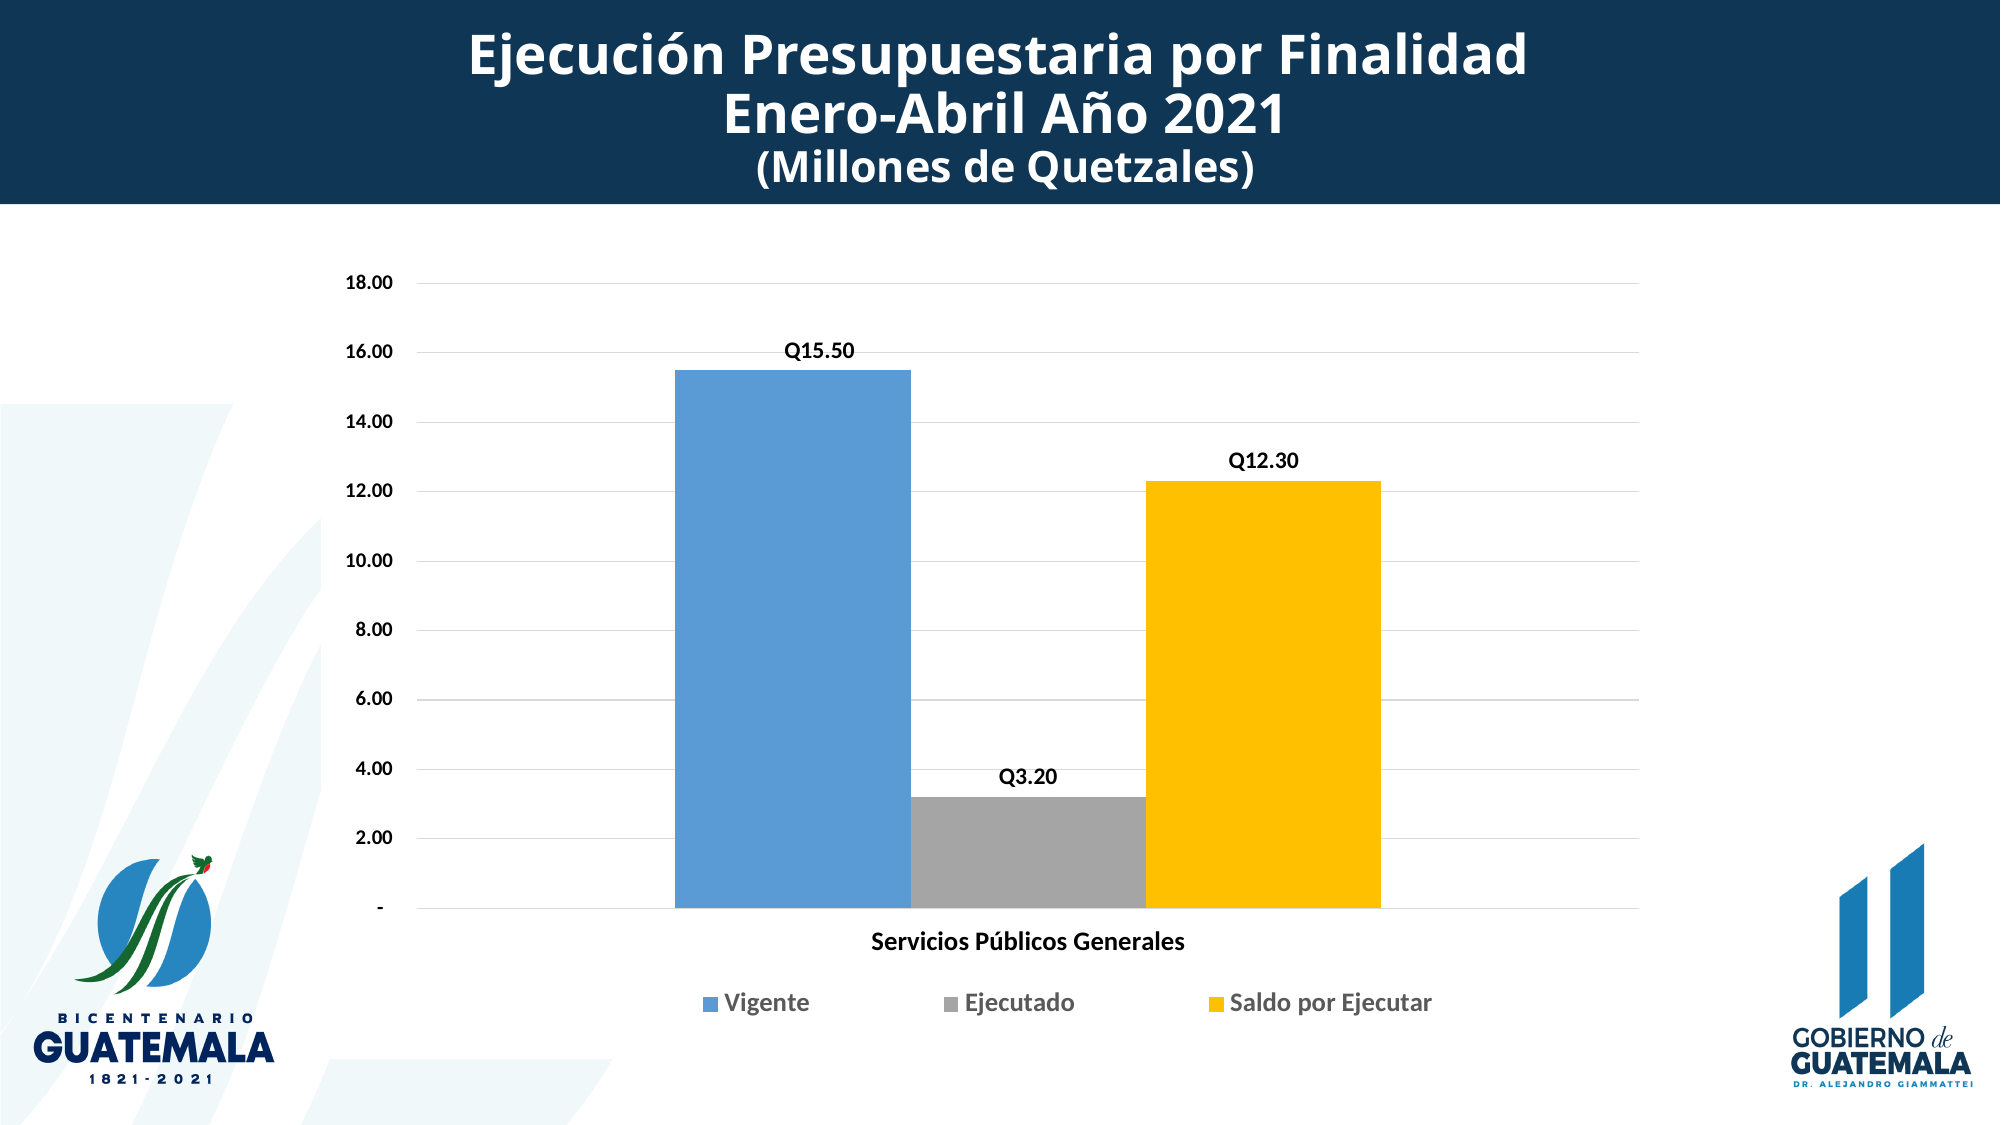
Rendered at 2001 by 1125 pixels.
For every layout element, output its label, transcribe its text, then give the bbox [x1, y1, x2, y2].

title Ejecución Presupuestaria por Finalidad Enero-Abril Año 2021 (Millones de Quetzales) [261, 19, 1751, 200]
picture [0, 270, 2000, 1125]
